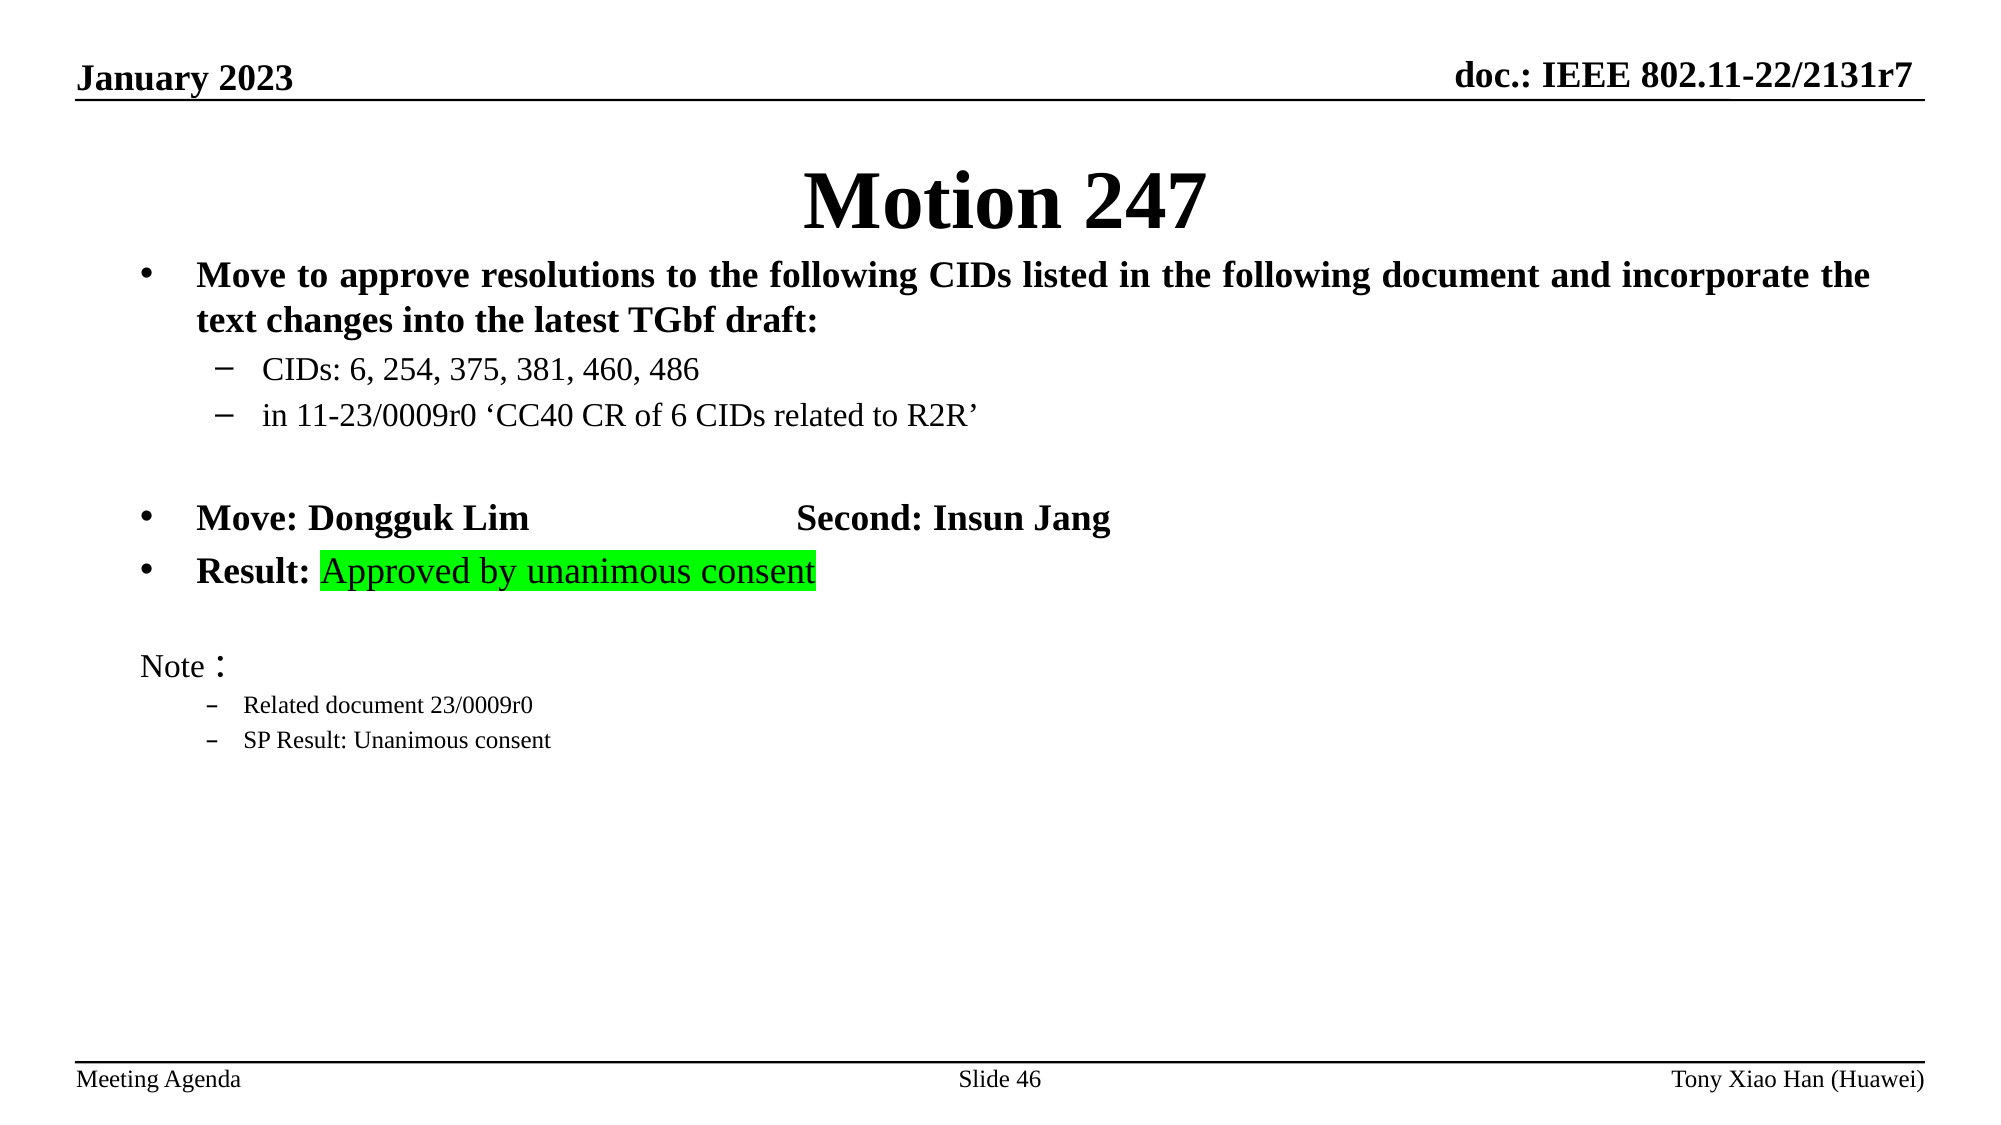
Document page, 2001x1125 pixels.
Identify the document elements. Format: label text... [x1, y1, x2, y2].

text_box Motion 247 [368, 137, 1644, 212]
text_box Move to approve resolutions to the following CIDs listed in the following document and incorporate the text changes into the latest TGbf draft: CIDs: 6, 254, 375, 381, 460, 486 in 11-23/0009r0 ‘CC40 CR of 6 CIDs related to R2R’ Move: Dongguk Lim Second: Insun Jang Result: Approved by unanimous consent Note： Related document 23/0009r0 SP Result: Unanimous consent [125, 212, 1888, 900]
